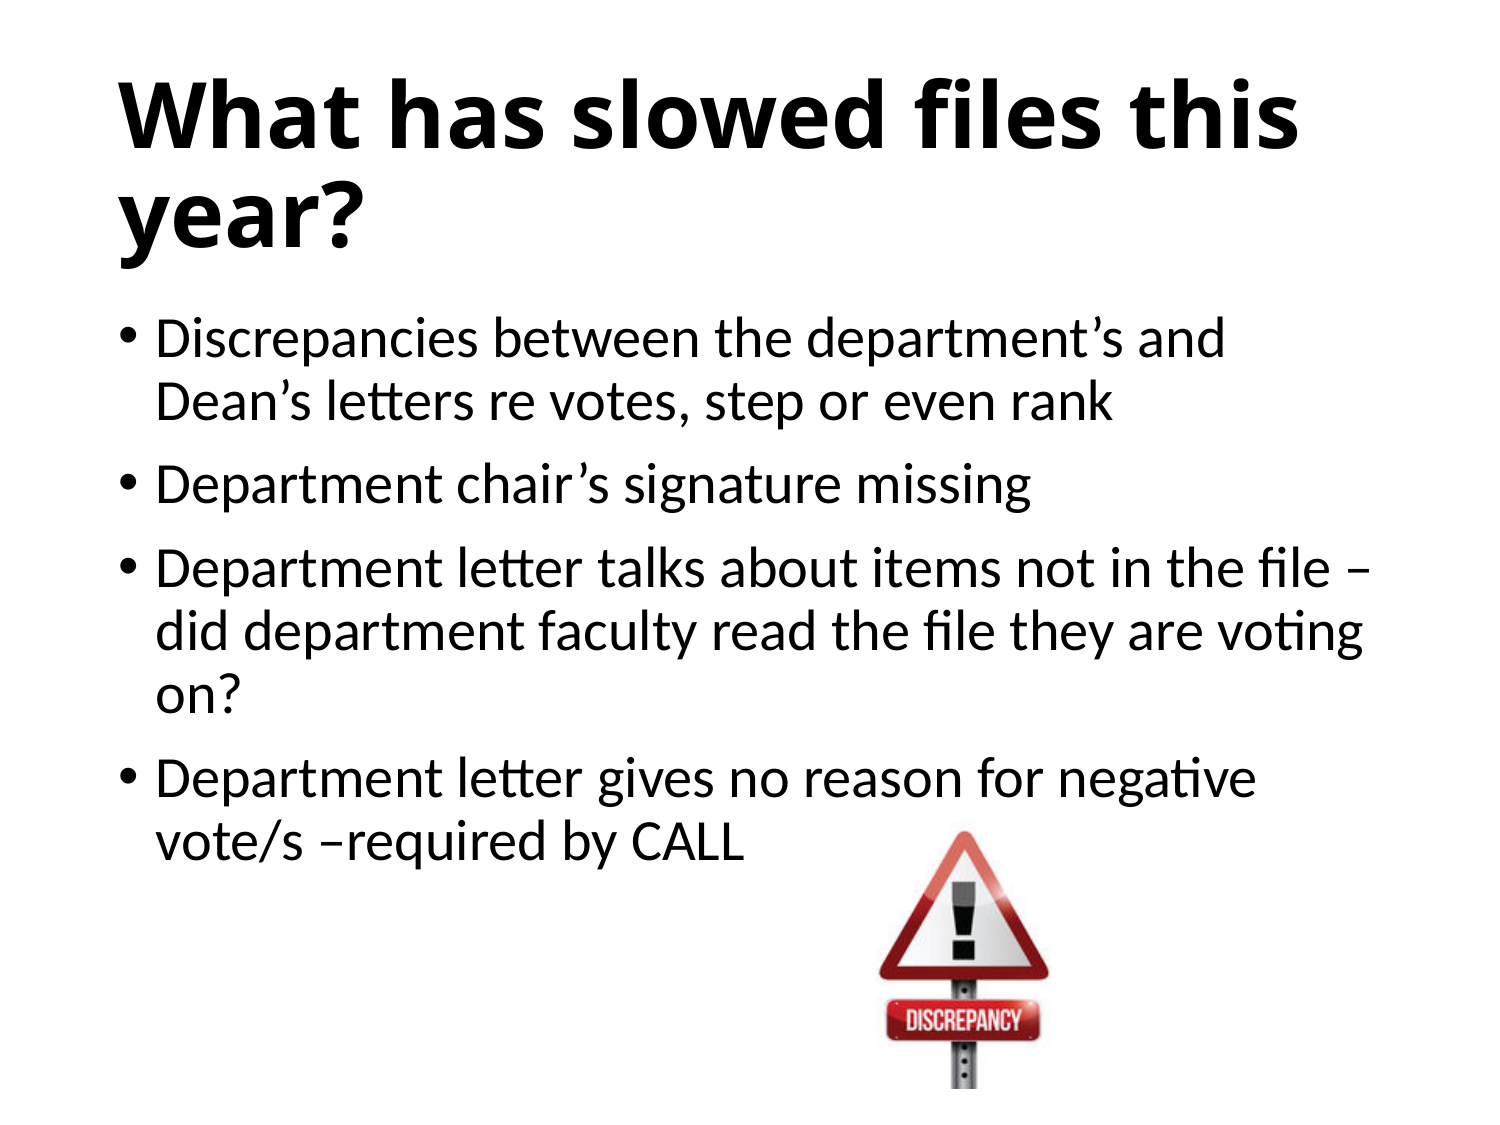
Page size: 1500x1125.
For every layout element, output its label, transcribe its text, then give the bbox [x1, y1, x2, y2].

list Discrepancies between the department’s and Dean’s letters re votes, step or even rank Department chair’s signature missing Department letter talks about items not in the file – did department faculty read the file they are voting on? Department letter gives no reason for negative vote/s –required by CALL [103, 299, 1397, 1043]
picture [851, 809, 1075, 1089]
title What has slowed files this year? [103, 59, 1397, 278]
